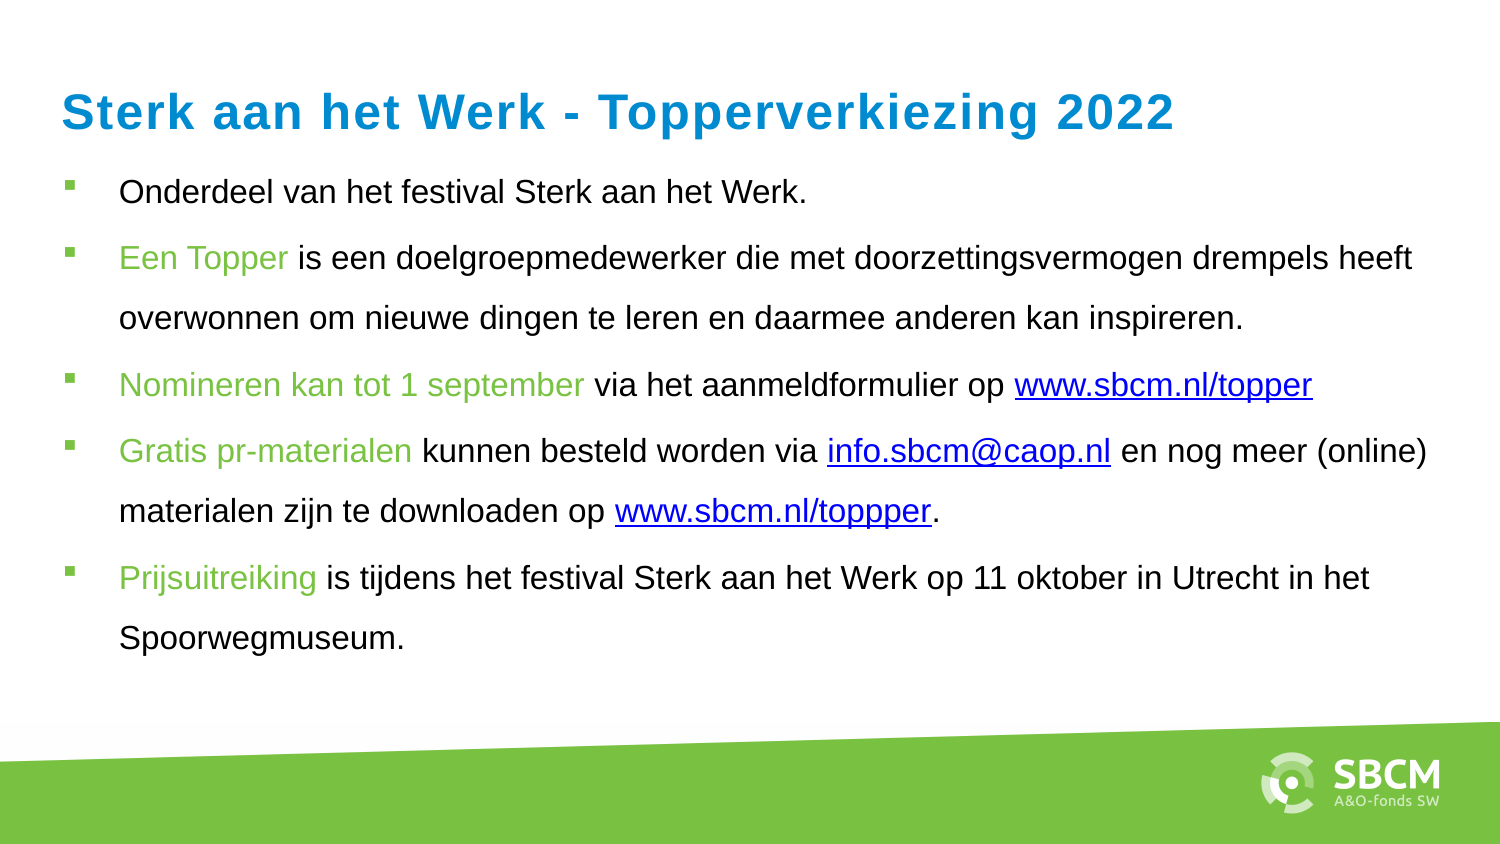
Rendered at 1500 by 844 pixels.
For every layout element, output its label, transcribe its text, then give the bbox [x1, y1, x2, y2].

title Sterk aan het Werk - Topperverkiezing 2022 [46, 72, 1397, 213]
list Onderdeel van het festival Sterk aan het Werk. Een Topper is een doelgroepmedewerker die met doorzettingsvermogen drempels heeft overwonnen om nieuwe dingen te leren en daarmee anderen kan inspireren. Nomineren kan tot 1 september via het aanmeldformulier op www.sbcm.nl/topper Gratis pr-materialen kunnen besteld worden via info.sbcm@caop.nl en nog meer (online) materialen zijn te downloaden op www.sbcm.nl/toppper. Prijsuitreiking is tijdens het festival Sterk aan het Werk op 11 oktober in Utrecht in het Spoorwegmuseum. [47, 142, 1484, 754]
picture [0, 722, 1500, 844]
